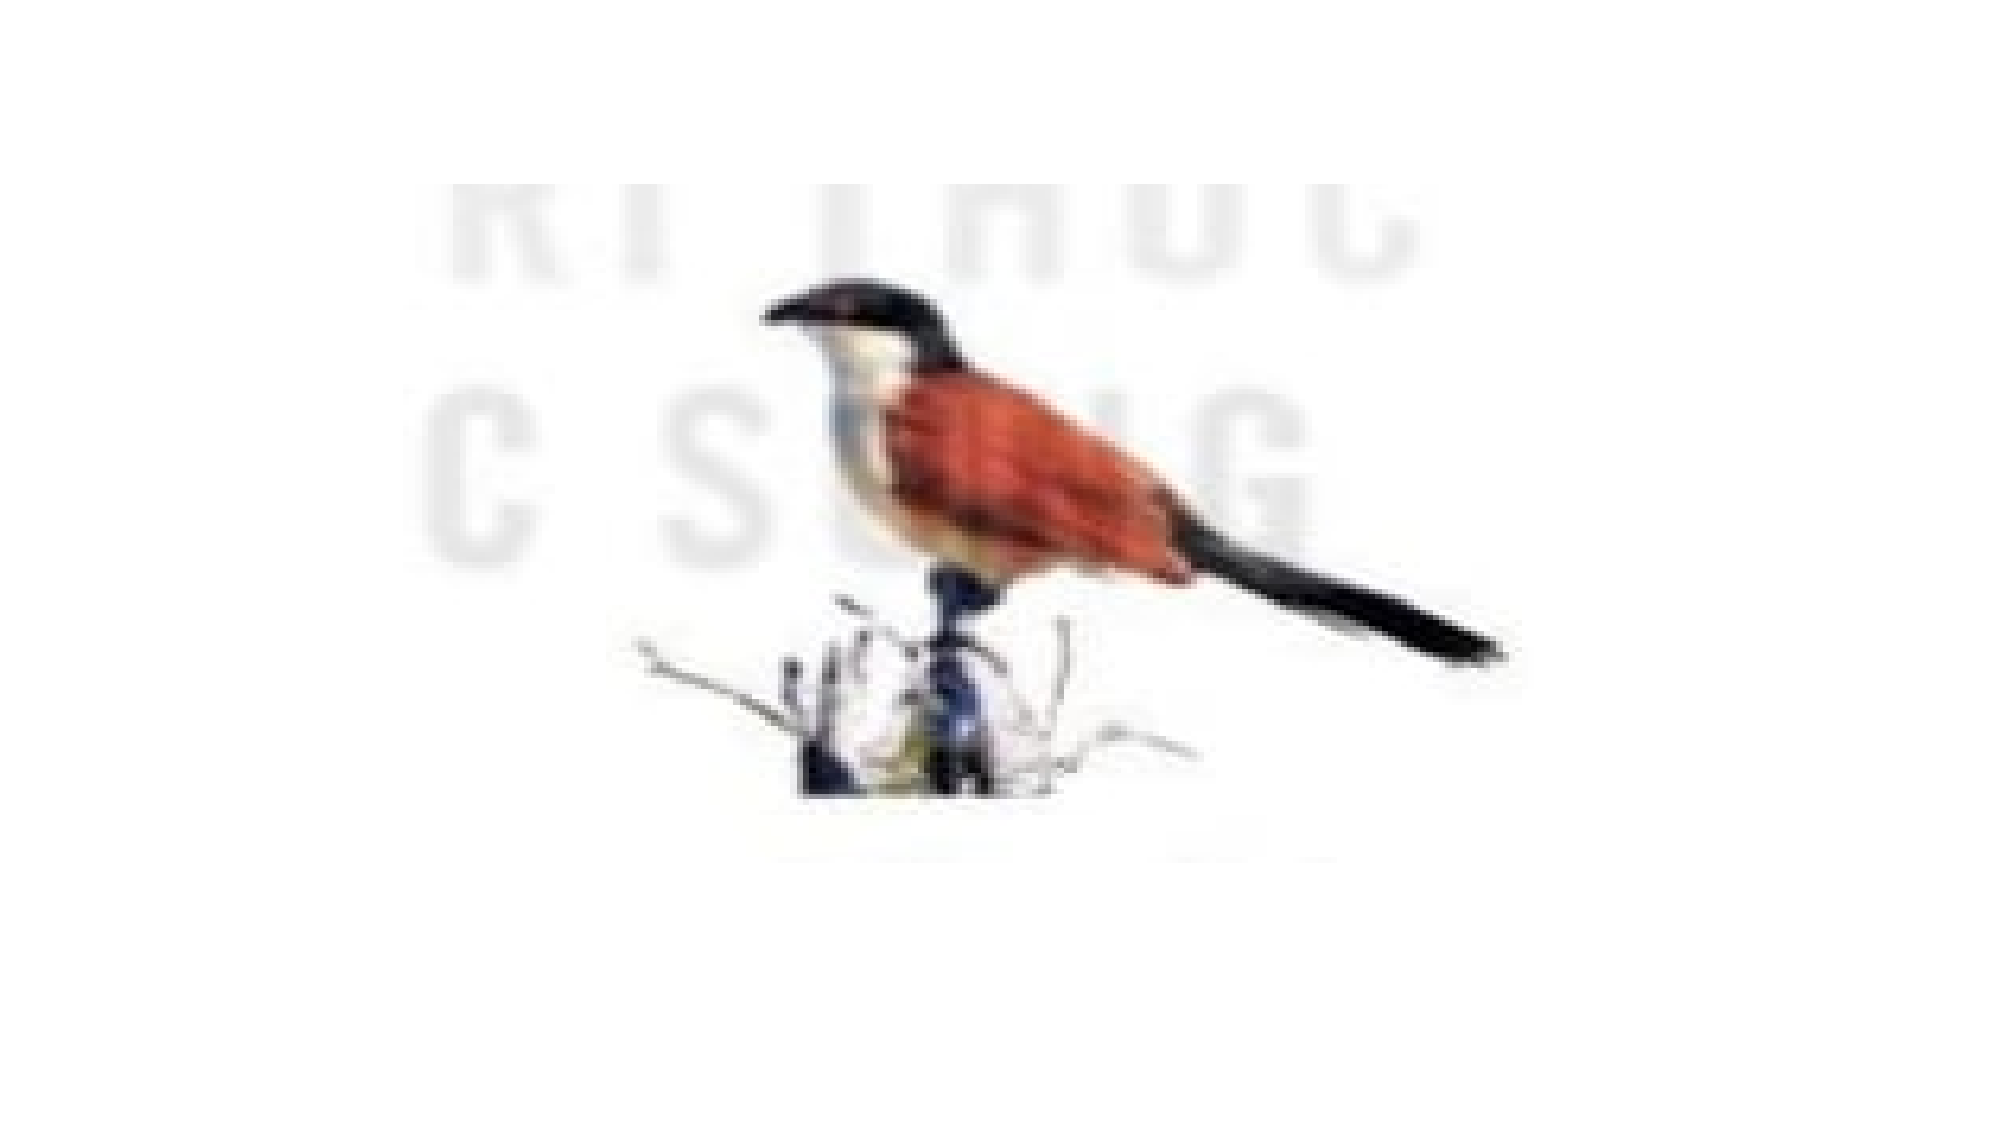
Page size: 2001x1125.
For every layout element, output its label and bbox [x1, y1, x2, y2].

list [403, 184, 1643, 864]
